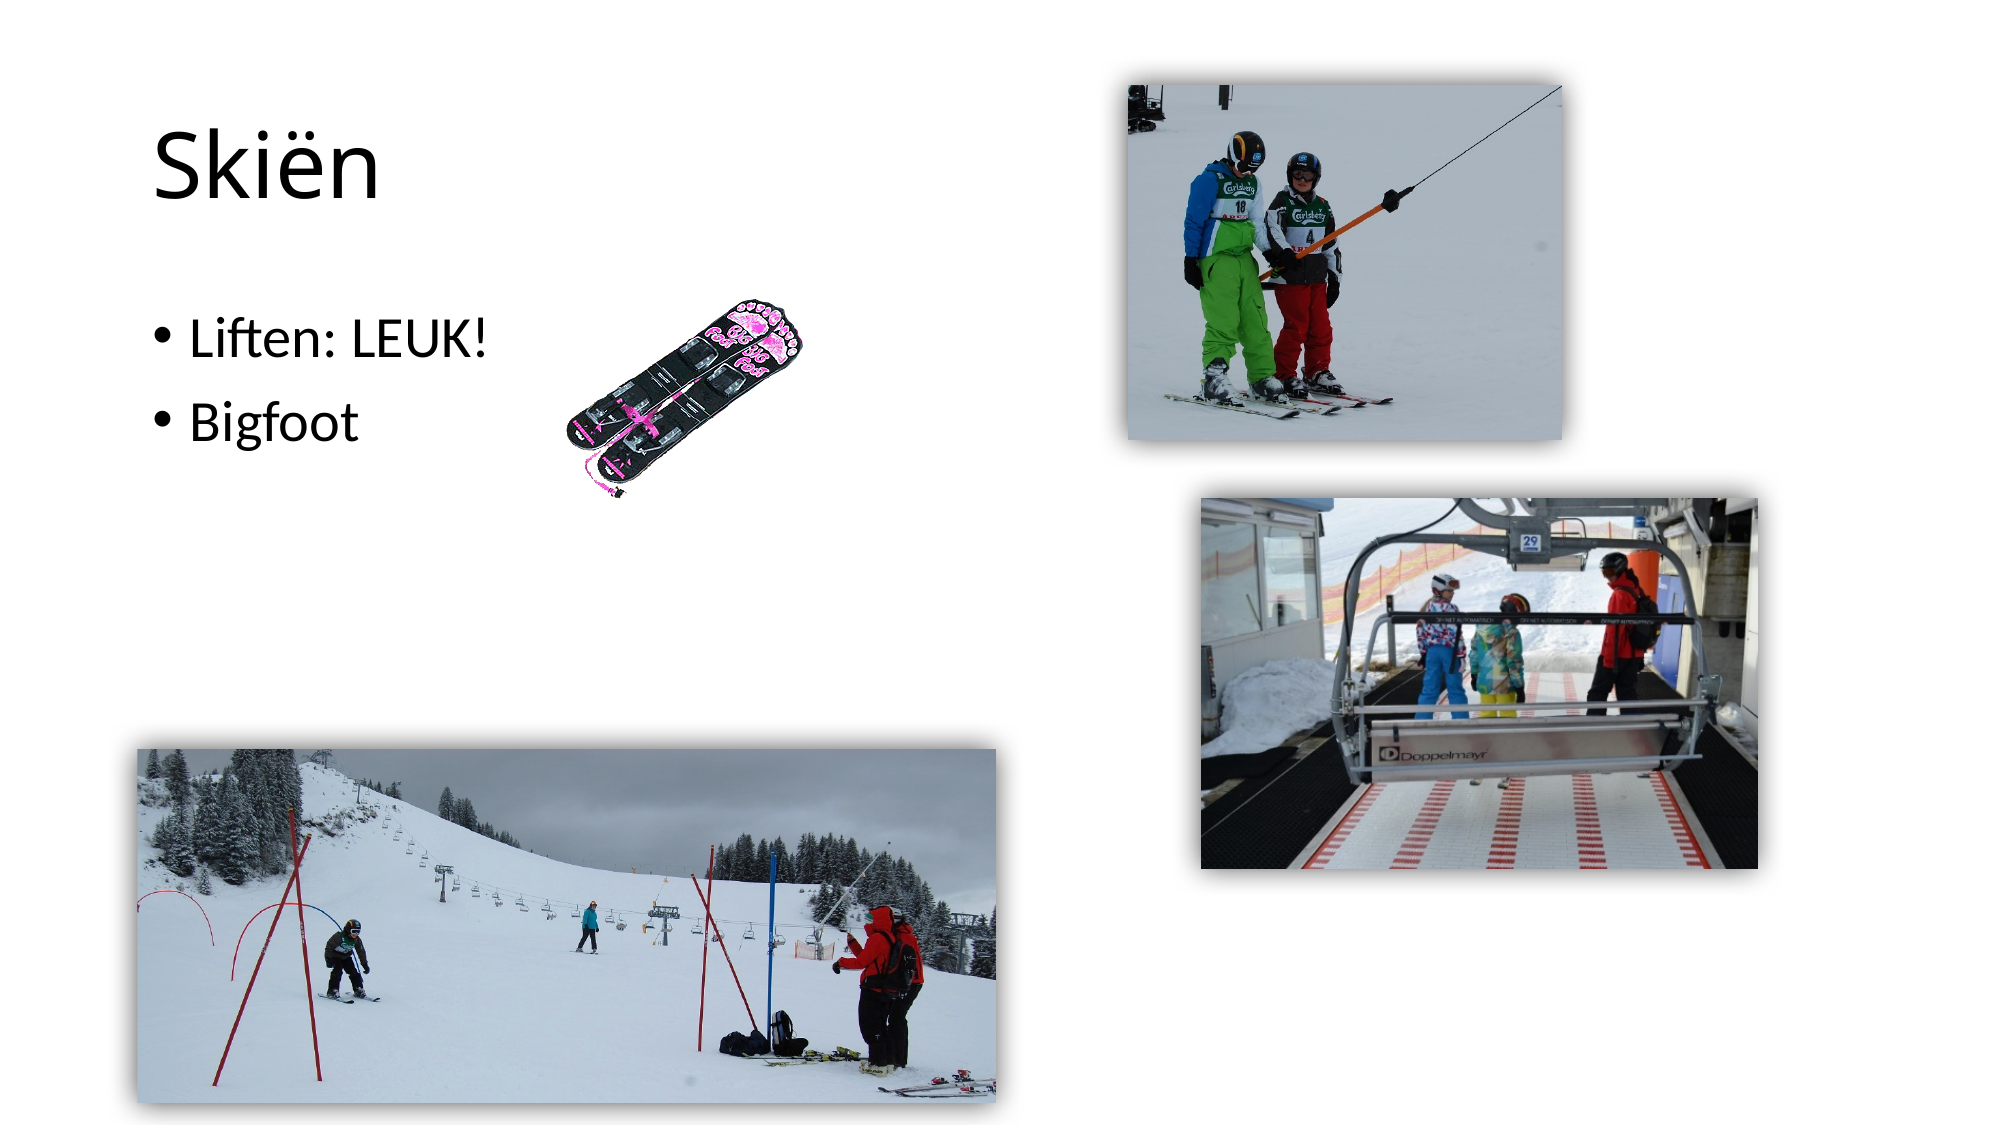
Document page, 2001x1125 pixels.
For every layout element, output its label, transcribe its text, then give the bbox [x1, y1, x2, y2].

list Liften: LEUK! Bigfoot [137, 299, 1863, 1014]
title Skiën [137, 59, 1863, 278]
picture [1201, 498, 1758, 869]
picture [1128, 85, 1562, 440]
picture [137, 749, 996, 1103]
picture [566, 299, 810, 499]
